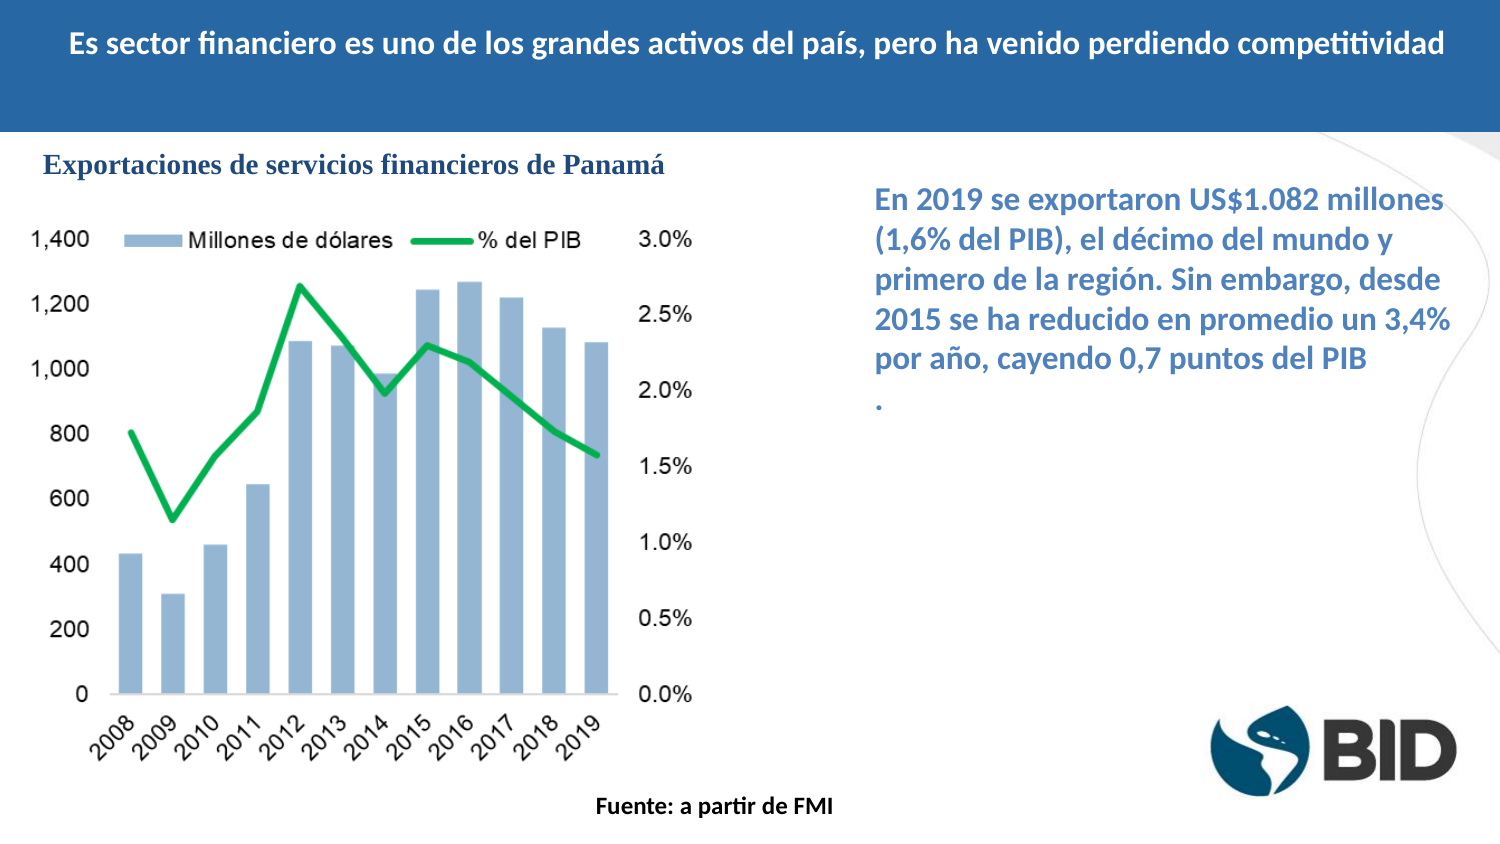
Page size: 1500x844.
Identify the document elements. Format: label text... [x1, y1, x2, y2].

text_box Fuente: a partir de FMI [580, 785, 849, 827]
text_box Exportaciones de servicios financieros de Panamá [28, 138, 715, 188]
picture [0, 132, 1500, 844]
text_box En 2019 se exportaron US$1.082 millones (1,6% del PIB), el décimo del mundo y primero de la región. Sin embargo, desde 2015 se ha reducido en promedio un 3,4% por año, cayendo 0,7 puntos del PIB . [859, 169, 1485, 424]
text_box Es sector financiero es uno de los grandes activos del país, pero ha venido perdiendo competitividad [54, 13, 1485, 69]
